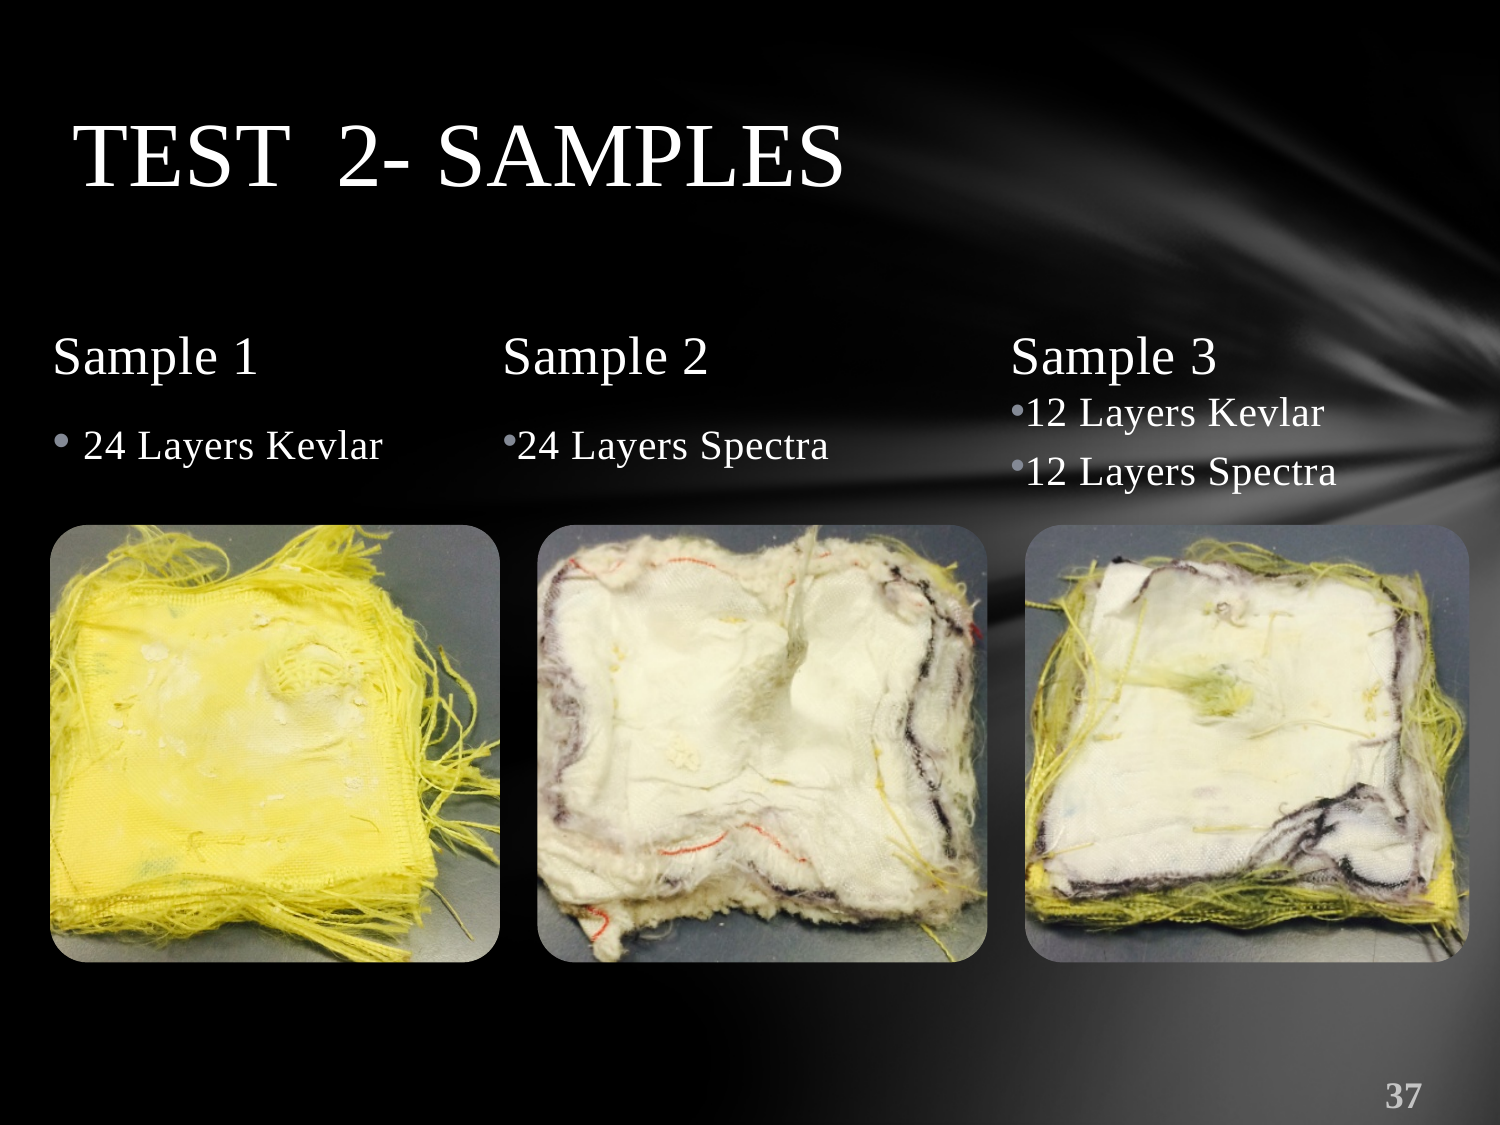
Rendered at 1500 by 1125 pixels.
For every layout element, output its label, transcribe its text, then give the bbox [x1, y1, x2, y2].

list Sample 2 24 Layers Spectra [487, 312, 995, 438]
picture [49, 524, 501, 963]
picture [1024, 524, 1470, 963]
title TEST 2- SAMPLES [57, 37, 1318, 213]
list Sample 1 24 Layers Kevlar [37, 312, 550, 463]
slide_number 37 [1293, 1073, 1438, 1115]
picture [537, 524, 988, 963]
list Sample 3 12 Layers Kevlar 12 Layers Spectra [995, 312, 1500, 450]
